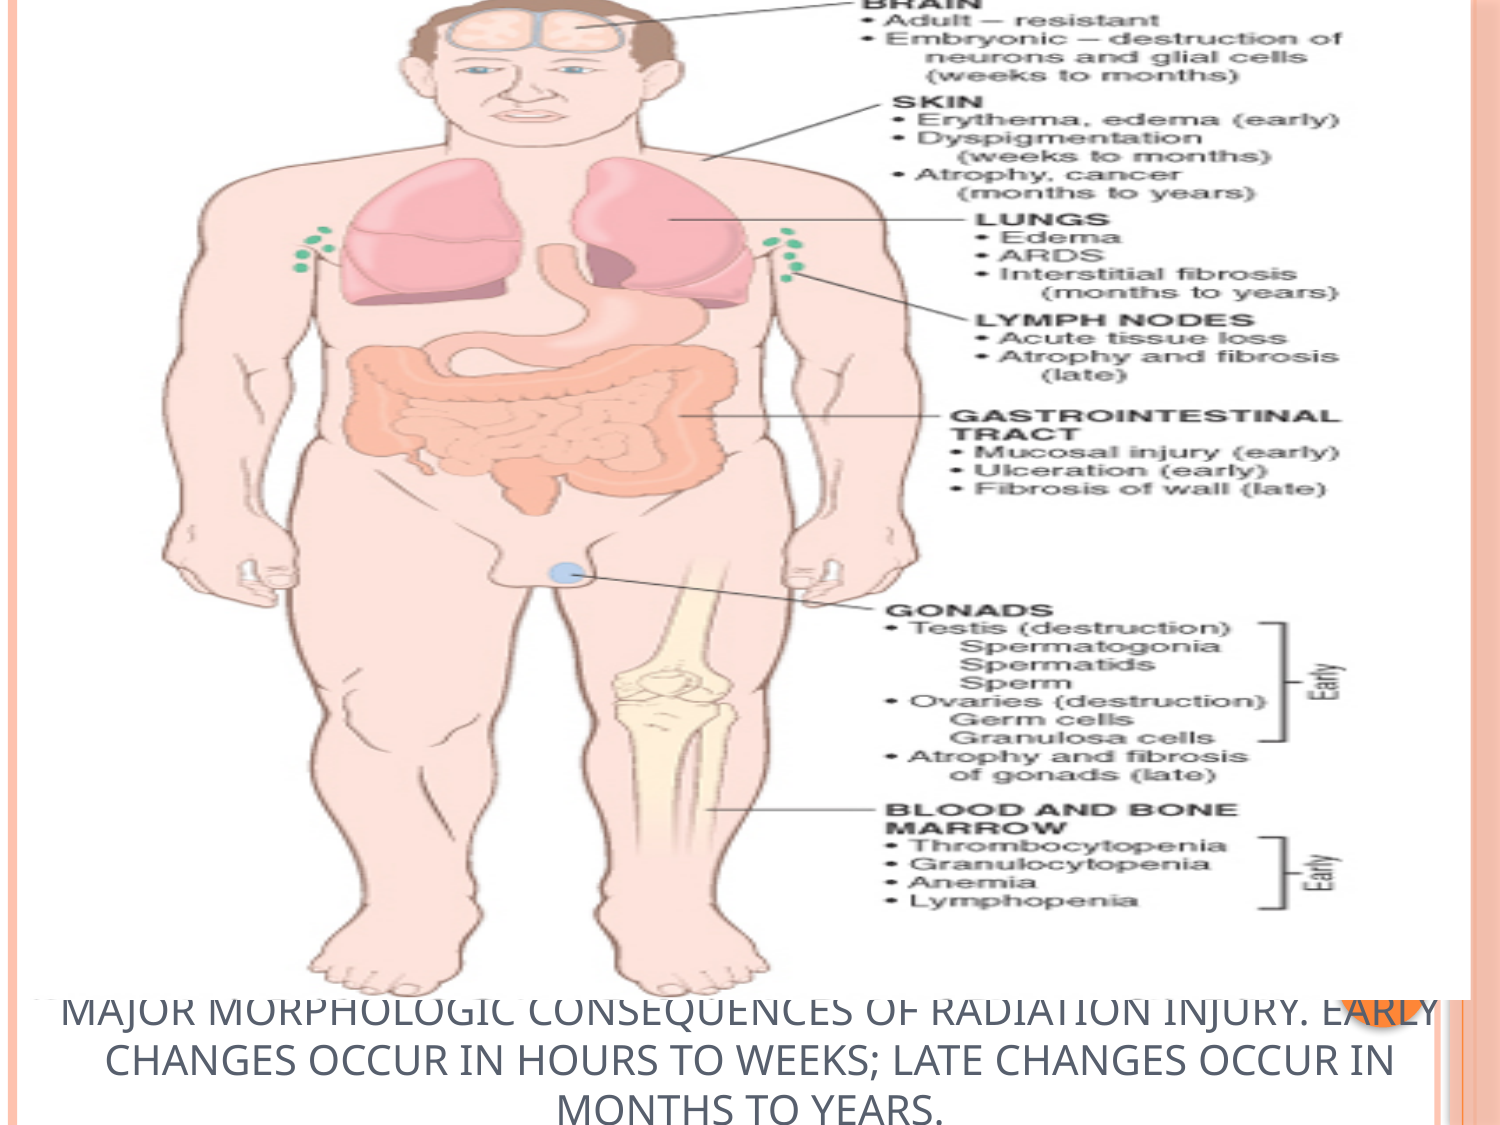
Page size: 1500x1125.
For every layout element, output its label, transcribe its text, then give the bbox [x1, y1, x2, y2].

picture [28, 0, 1472, 1000]
title Major morphologic consequences of radiation injury. Early changes occur in hours to weeks; late changes occur in months to years. [0, 975, 1500, 1125]
